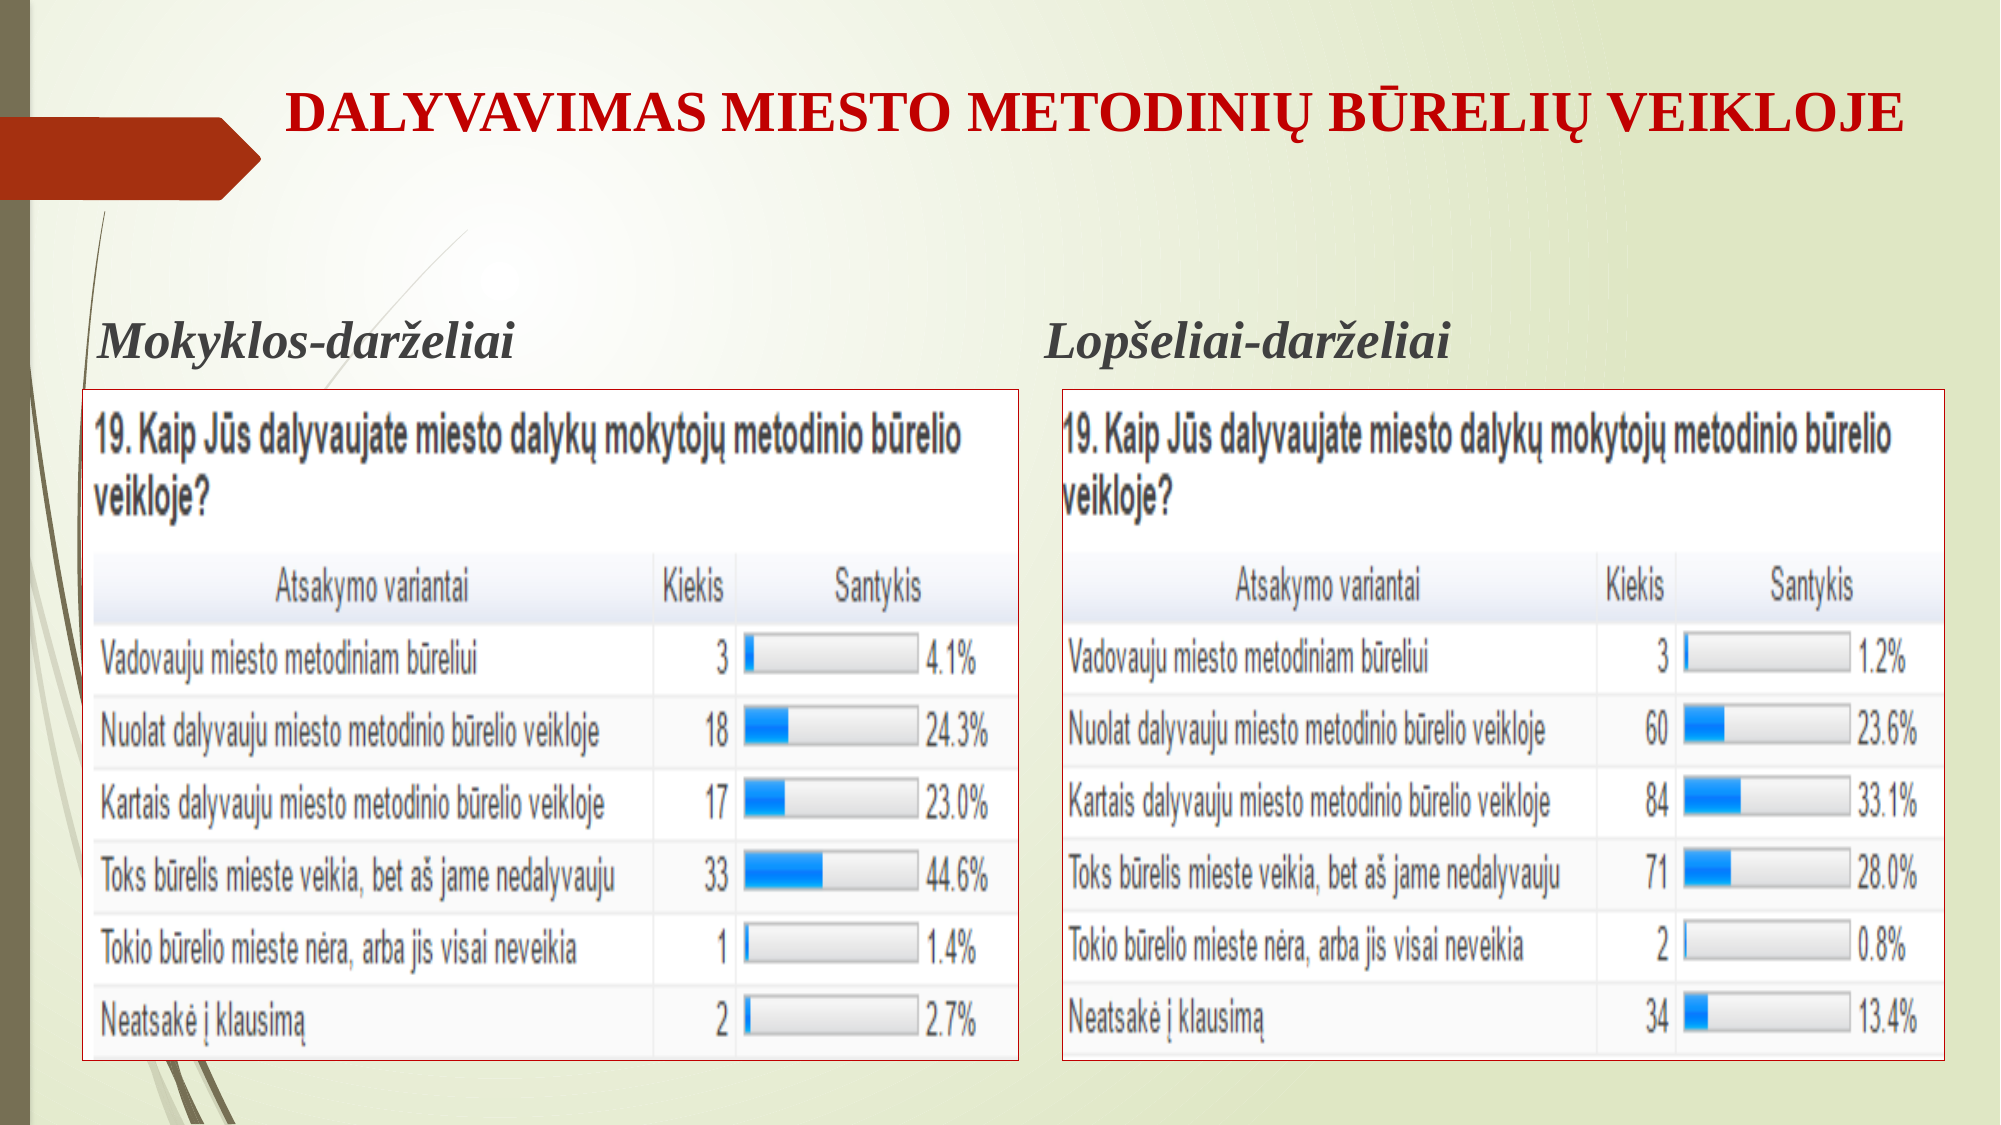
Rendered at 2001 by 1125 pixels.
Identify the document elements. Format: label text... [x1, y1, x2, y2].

list Mokyklos-darželiai Lopšeliai-darželiai [82, 298, 1888, 1091]
picture [81, 389, 1019, 1062]
title DALYVAVIMAS MIESTO METODINIŲ BŪRELIŲ VEIKLOJE [270, 66, 1935, 220]
picture [1062, 389, 1946, 1062]
